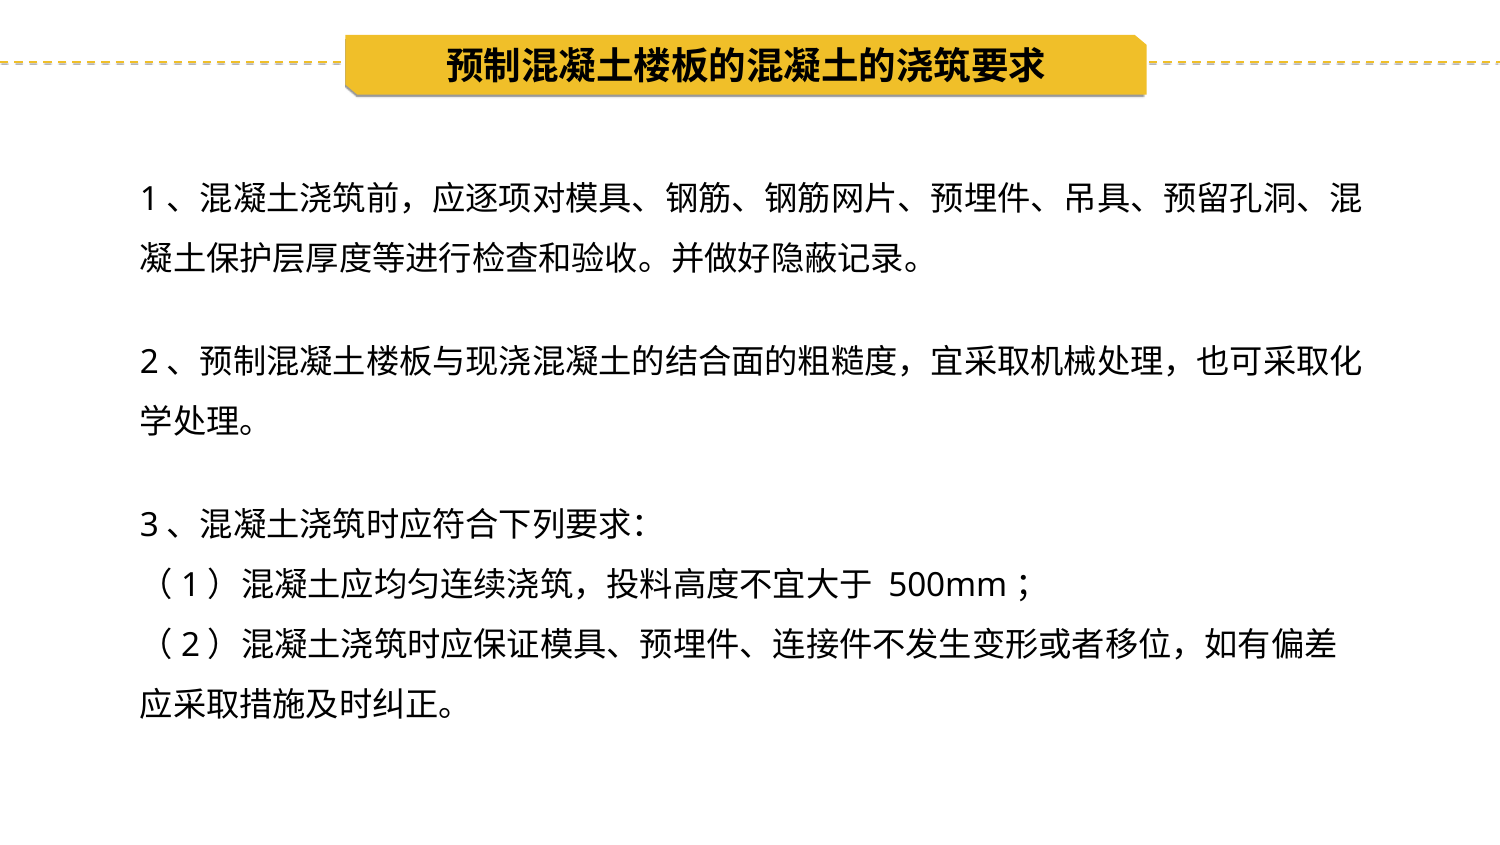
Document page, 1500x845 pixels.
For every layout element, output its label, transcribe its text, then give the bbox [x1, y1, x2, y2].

text_box 3、混凝土浇筑时应符合下列要求： （1）混凝土应均匀连续浇筑，投料高度不宜大于 500mm； （2）混凝土浇筑时应保证模具、预埋件、连接件不发生变形或者移位，如有偏差应采取措施及时纠正。 [124, 476, 1382, 731]
text_box 预制混凝土楼板的混凝土的浇筑要求 [345, 34, 1147, 95]
text_box 2、预制混凝土楼板与现浇混凝土的结合面的粗糙度，宜采取机械处理，也可采取化学处理。 [124, 313, 1382, 448]
text_box 1、混凝土浇筑前，应逐项对模具、钢筋、钢筋网片、预埋件、吊具、预留孔洞、混凝土保护层厚度等进行检查和验收。并做好隐蔽记录。 [124, 149, 1382, 285]
